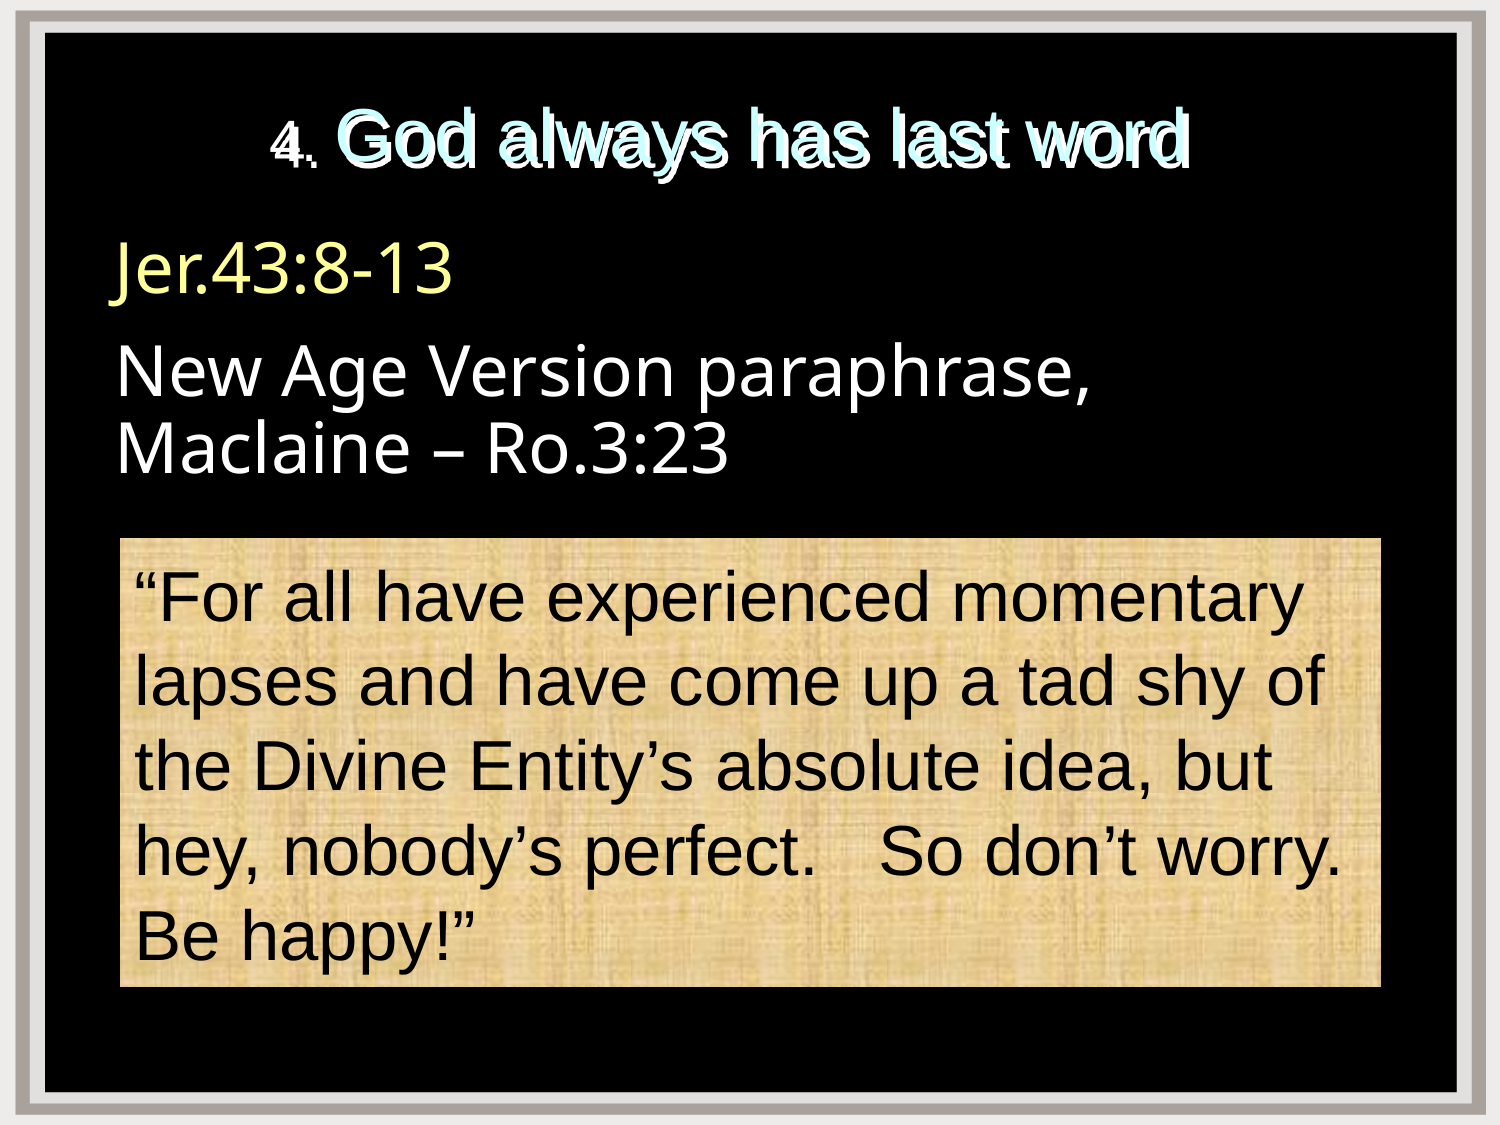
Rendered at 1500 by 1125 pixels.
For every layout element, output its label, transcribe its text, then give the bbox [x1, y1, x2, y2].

title 4. God always has last word [62, 37, 1438, 225]
list Jer.43:8-13 New Age Version paraphrase, Maclaine – Ro.3:23 [99, 224, 1400, 1025]
picture [0, 0, 1500, 1125]
text_box “For all have experienced momentary lapses and have come up a tad shy of the Divine Entity’s absolute idea, but hey, nobody’s perfect. So don’t worry. Be happy!” [119, 537, 1383, 988]
